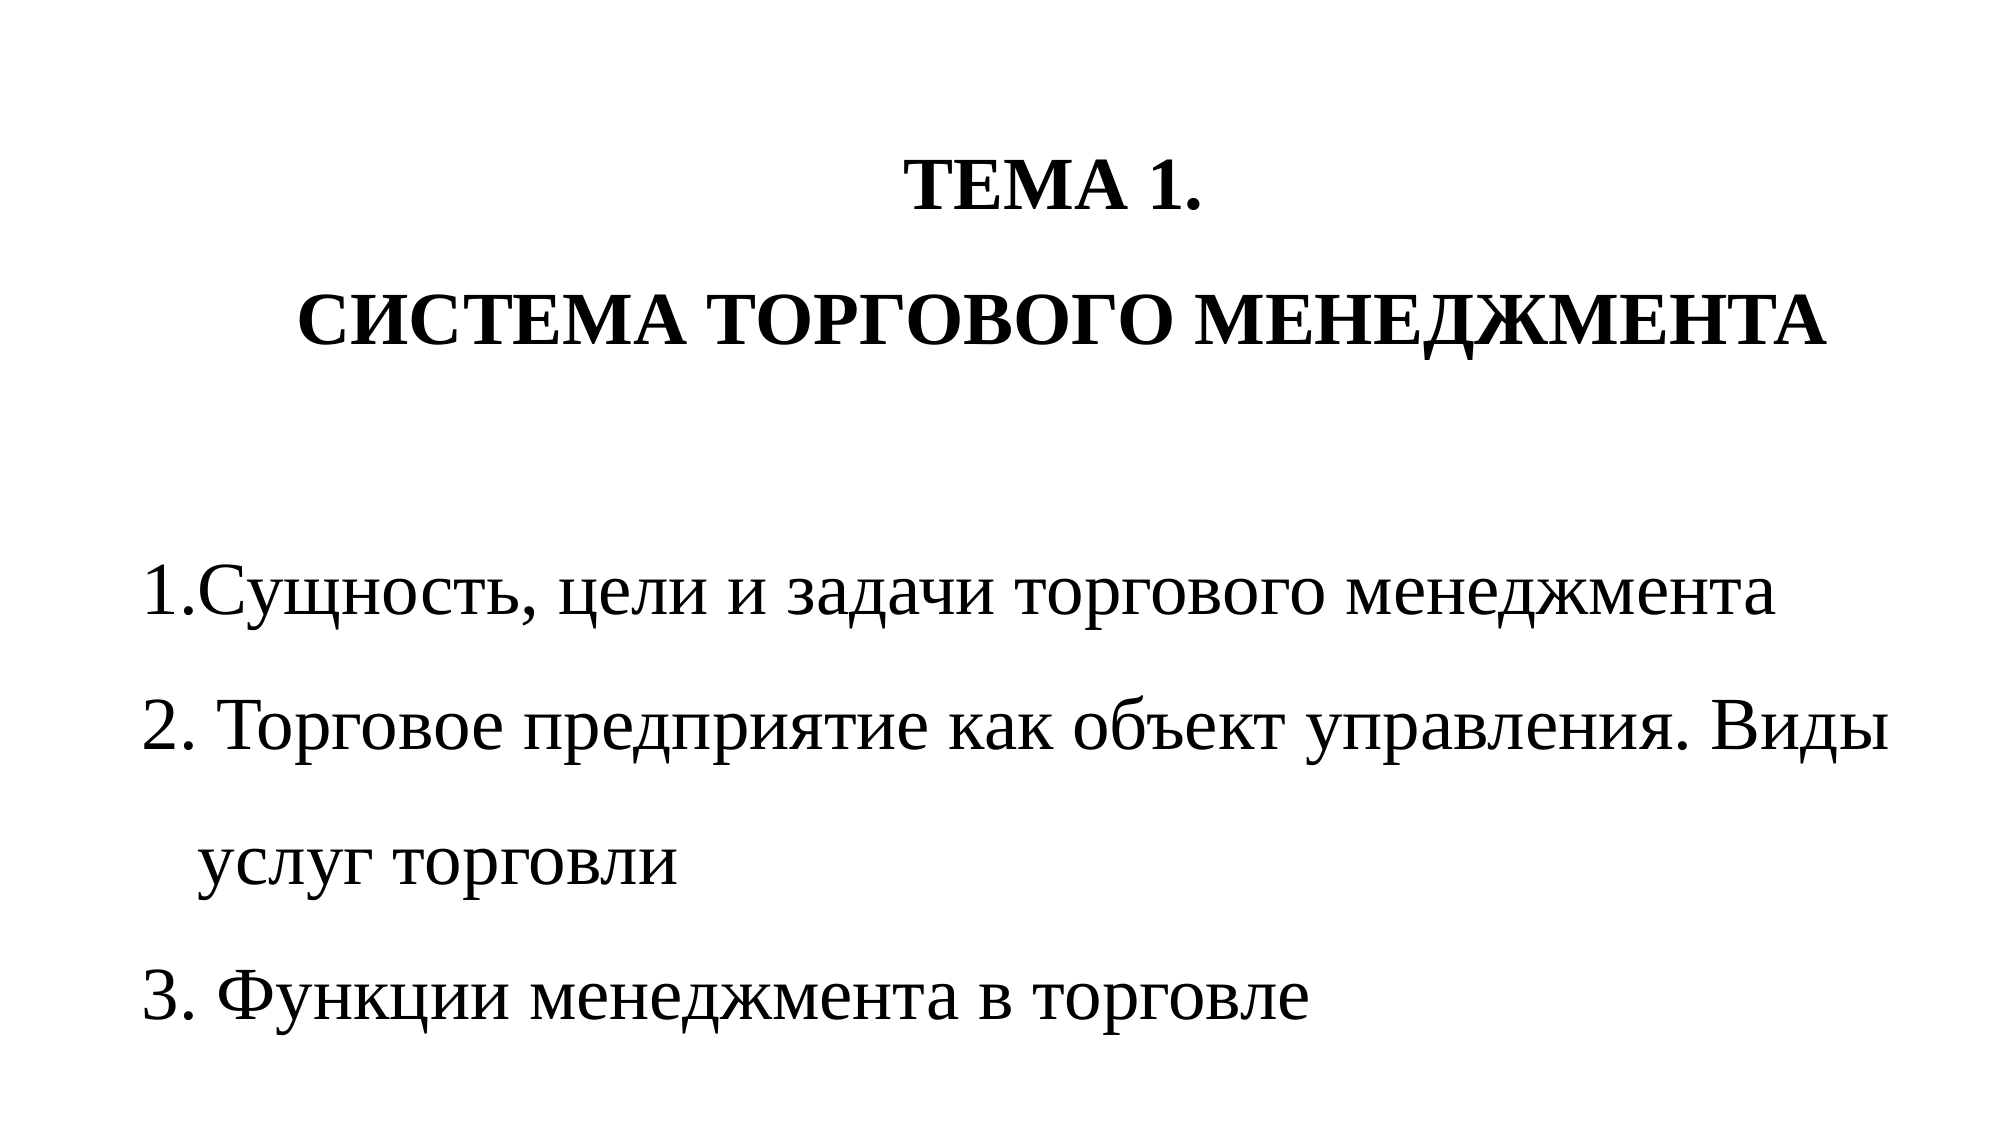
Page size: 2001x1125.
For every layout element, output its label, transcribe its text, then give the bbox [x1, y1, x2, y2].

text_box ТЕМА 1. СИСТЕМА ТОРГОВОГО МЕНЕДЖМЕНТА Сущность, цели и задачи торгового менеджмента Торговое предприятие как объект управления. Виды услуг тор­говли Функции менеджмента в торговле [126, 82, 1925, 1043]
